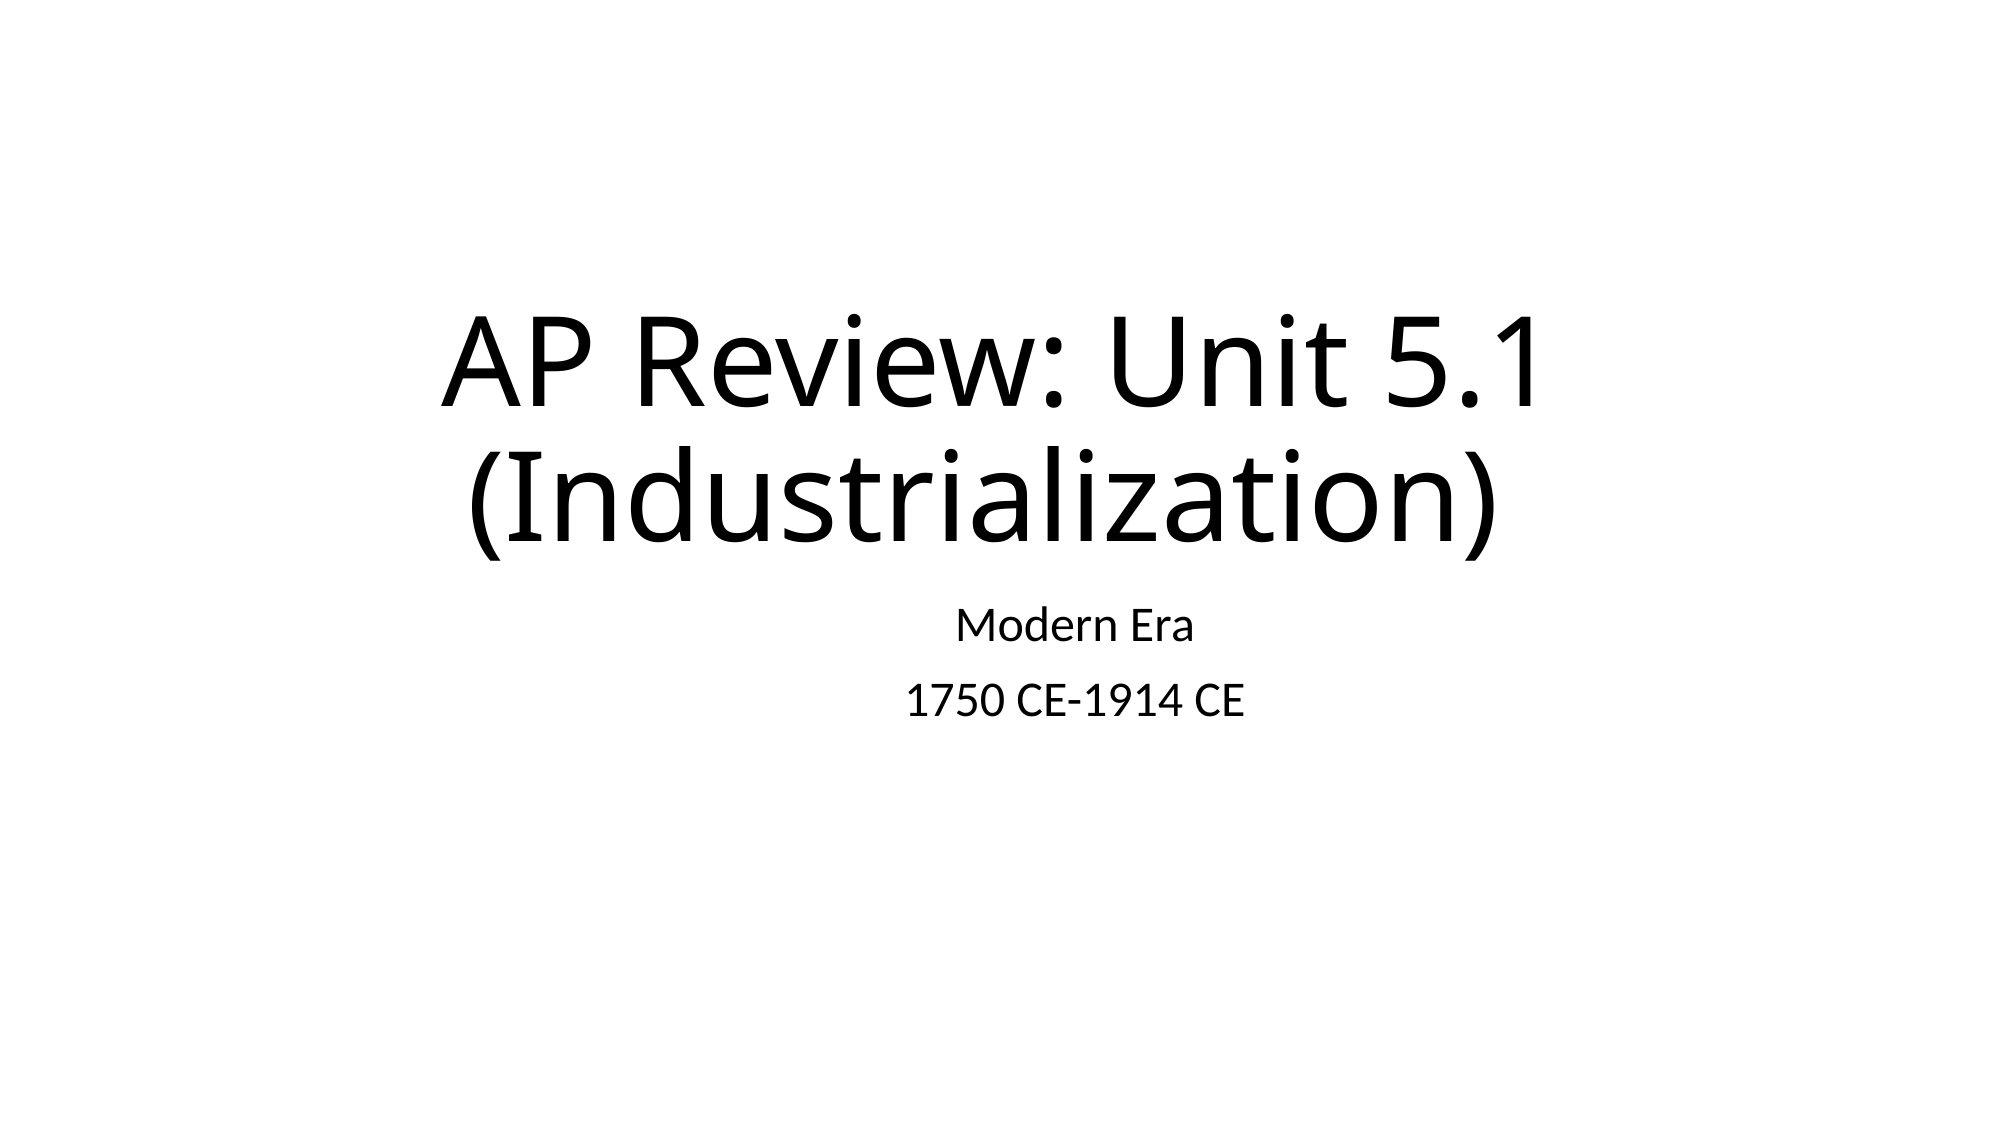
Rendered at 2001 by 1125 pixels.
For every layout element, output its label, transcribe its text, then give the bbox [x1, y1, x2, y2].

title AP Review: Unit 5.1 (Industrialization) [249, 184, 1750, 576]
subtitle Modern Era 1750 CE-1914 CE [249, 590, 1750, 863]
